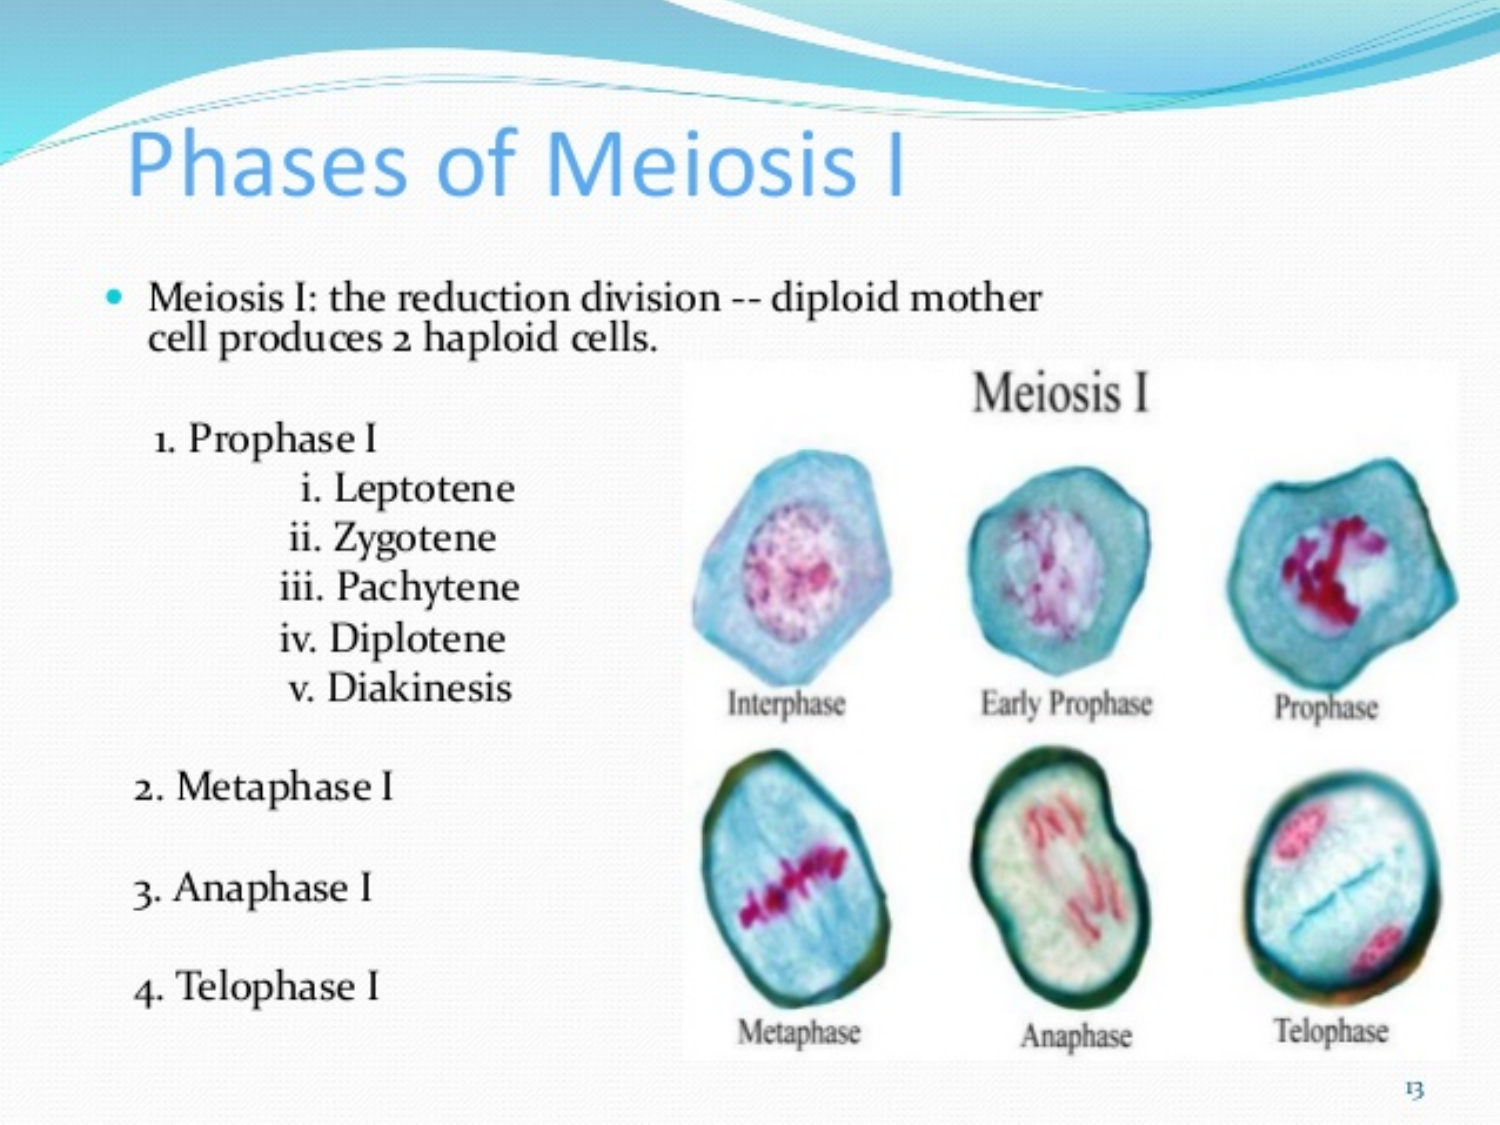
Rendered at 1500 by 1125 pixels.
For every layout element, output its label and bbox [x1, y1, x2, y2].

list [0, 0, 1500, 1125]
